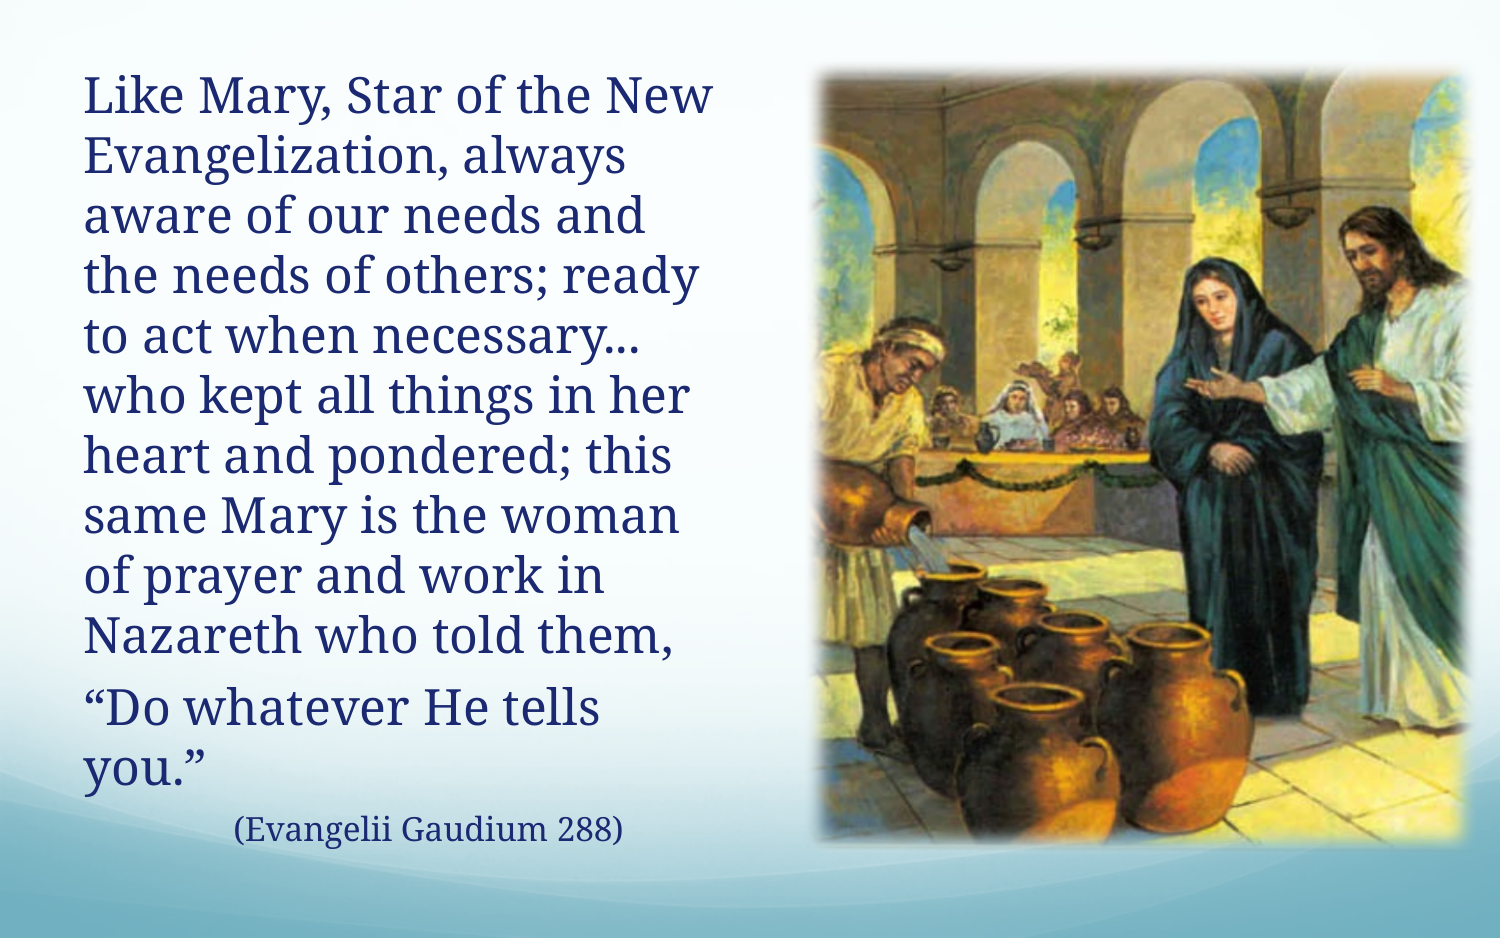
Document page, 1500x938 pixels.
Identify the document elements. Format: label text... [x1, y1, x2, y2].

picture [803, 58, 1479, 858]
list Like Mary, Star of the New Evangelization, always aware of our needs and the needs of others; ready to act when necessary... who kept all things in her heart and pondered; this same Mary is the woman of prayer and work in Nazareth who told them, “Do whatever He tells you.” (Evangelii Gaudium 288) [68, 55, 730, 836]
